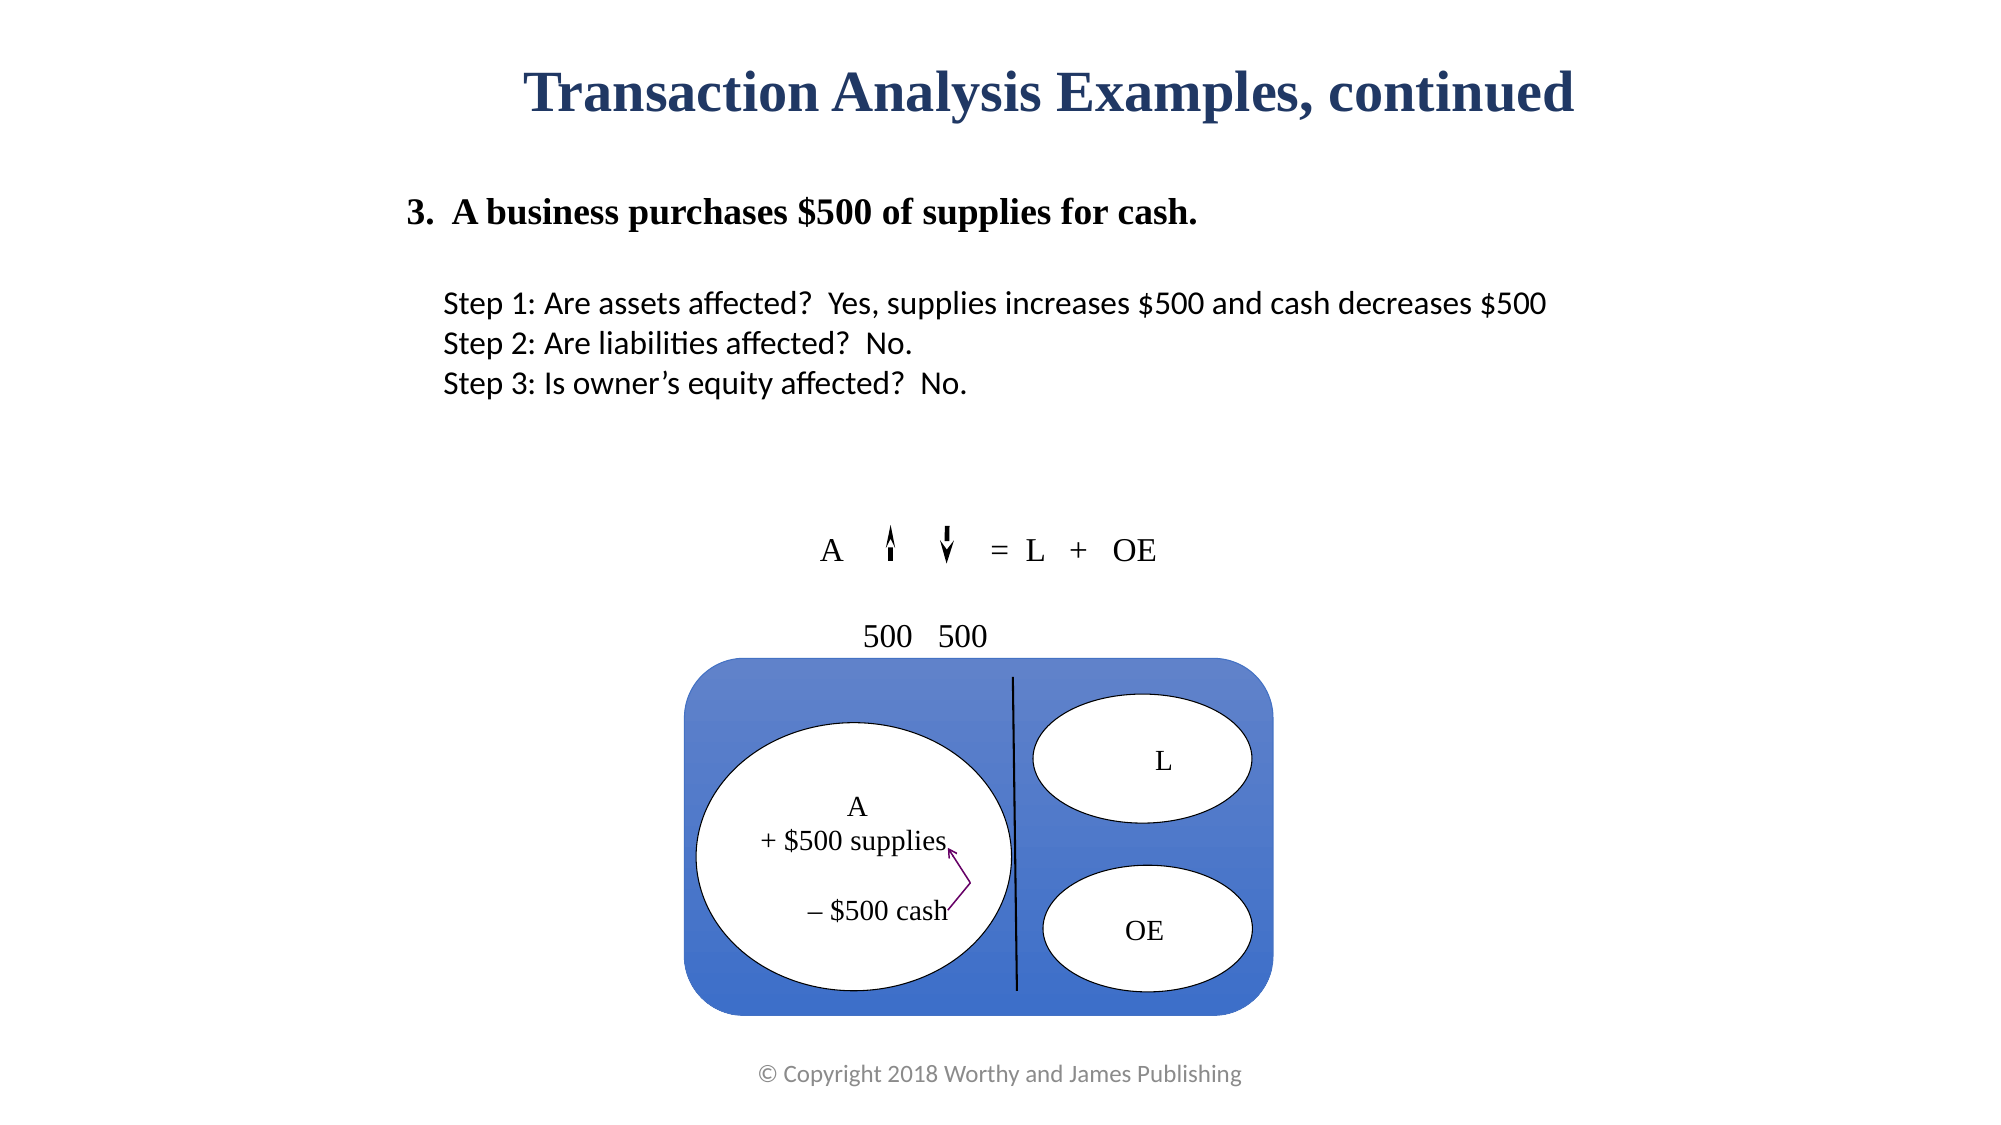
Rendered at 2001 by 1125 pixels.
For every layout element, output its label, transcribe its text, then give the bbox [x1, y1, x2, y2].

footer © Copyright 2018 Worthy and James Publishing [662, 1042, 1338, 1103]
table_cell Step 3: Is owner’s equity affected? No. [432, 369, 1661, 409]
text_box 3. A business purchases $500 of supplies for cash. [391, 179, 1214, 240]
table_header Step 1: Are assets affected? Yes, supplies increases $500 and cash decreases $500 [432, 289, 1661, 329]
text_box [684, 520, 1273, 1016]
table_cell Step 2: Are liabilities affected? No. [432, 329, 1661, 369]
text_box Transaction Analysis Examples, continued [508, 45, 1591, 131]
